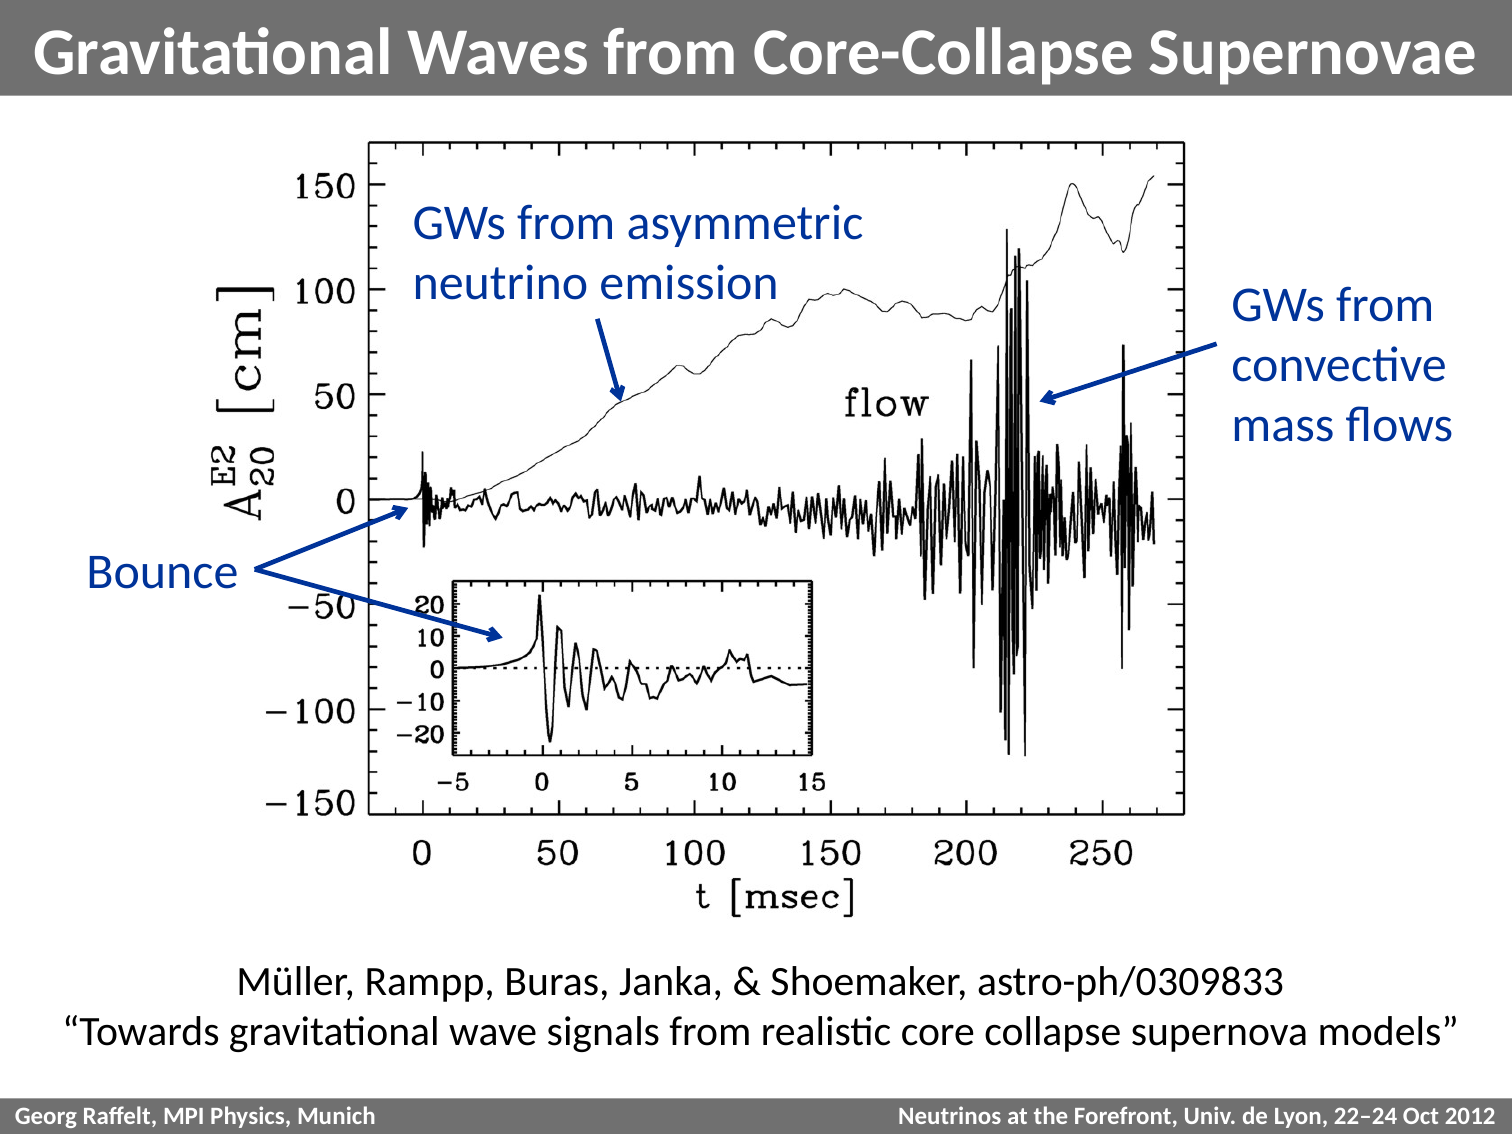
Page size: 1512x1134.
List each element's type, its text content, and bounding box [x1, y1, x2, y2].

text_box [1039, 343, 1217, 402]
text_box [254, 507, 409, 568]
picture [195, 136, 1200, 922]
title Gravitational Waves from Core-Collapse Supernovae [0, 0, 1512, 96]
text_box Müller, Rampp, Buras, Janka, & Shoemaker, astro-ph/0309833 “Towards gravitational wave signals from realistic core collapse supernova models” [23, 933, 1489, 1075]
text_box GWs from convective mass flows [1216, 263, 1494, 459]
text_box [254, 569, 504, 639]
text_box Bounce [71, 531, 190, 607]
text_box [596, 318, 622, 402]
